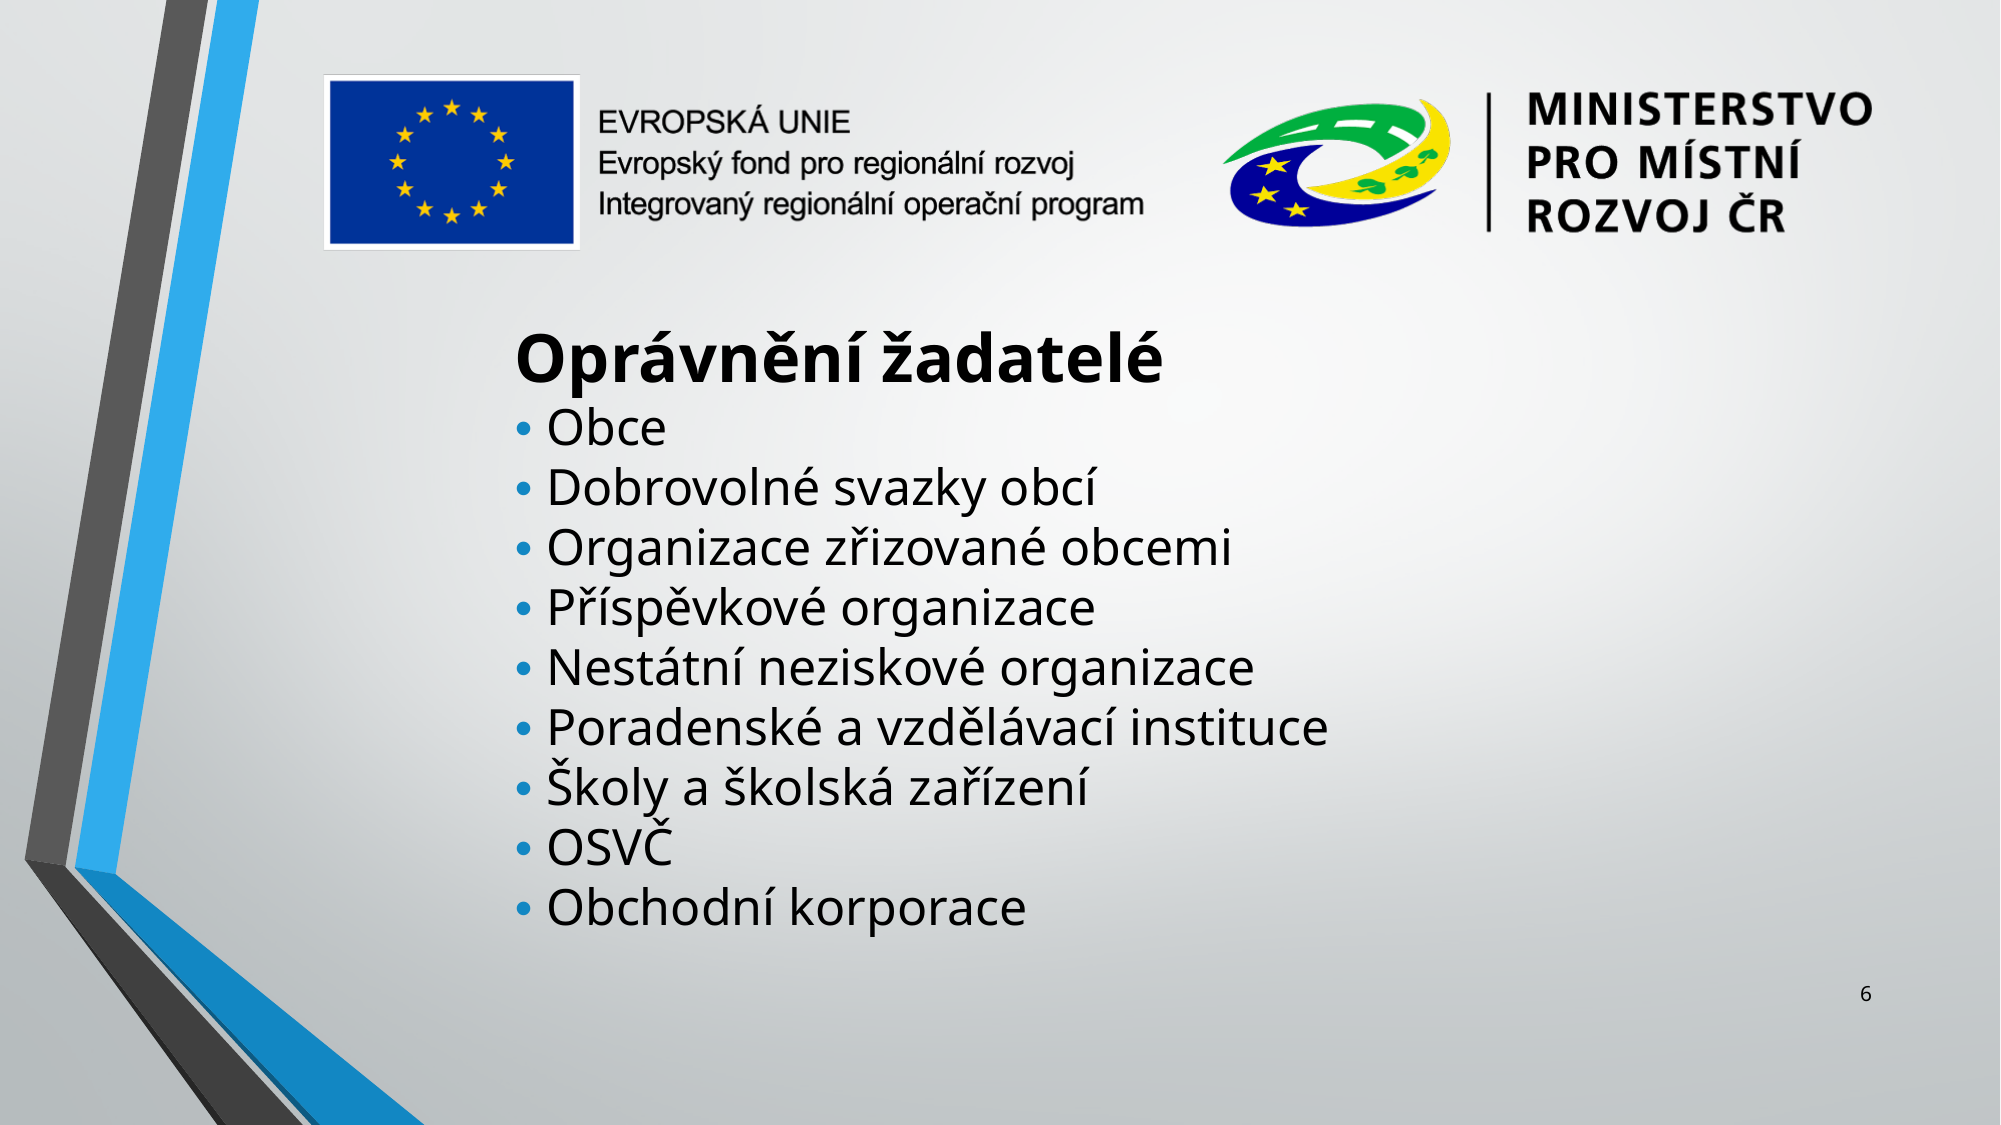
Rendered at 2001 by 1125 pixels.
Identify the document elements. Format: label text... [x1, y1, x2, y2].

picture [275, 25, 1927, 298]
text_box Oprávnění žadatelé • Obce • Dobrovolné svazky obcí • Organizace zřizované obcemi • Příspěvkové organizace • Nestátní neziskové organizace • Poradenské a vzdělávací instituce • Školy a školská zařízení • OSVČ • Obchodní korporace [500, 308, 1588, 943]
slide_number 6 [1796, 965, 1887, 1025]
